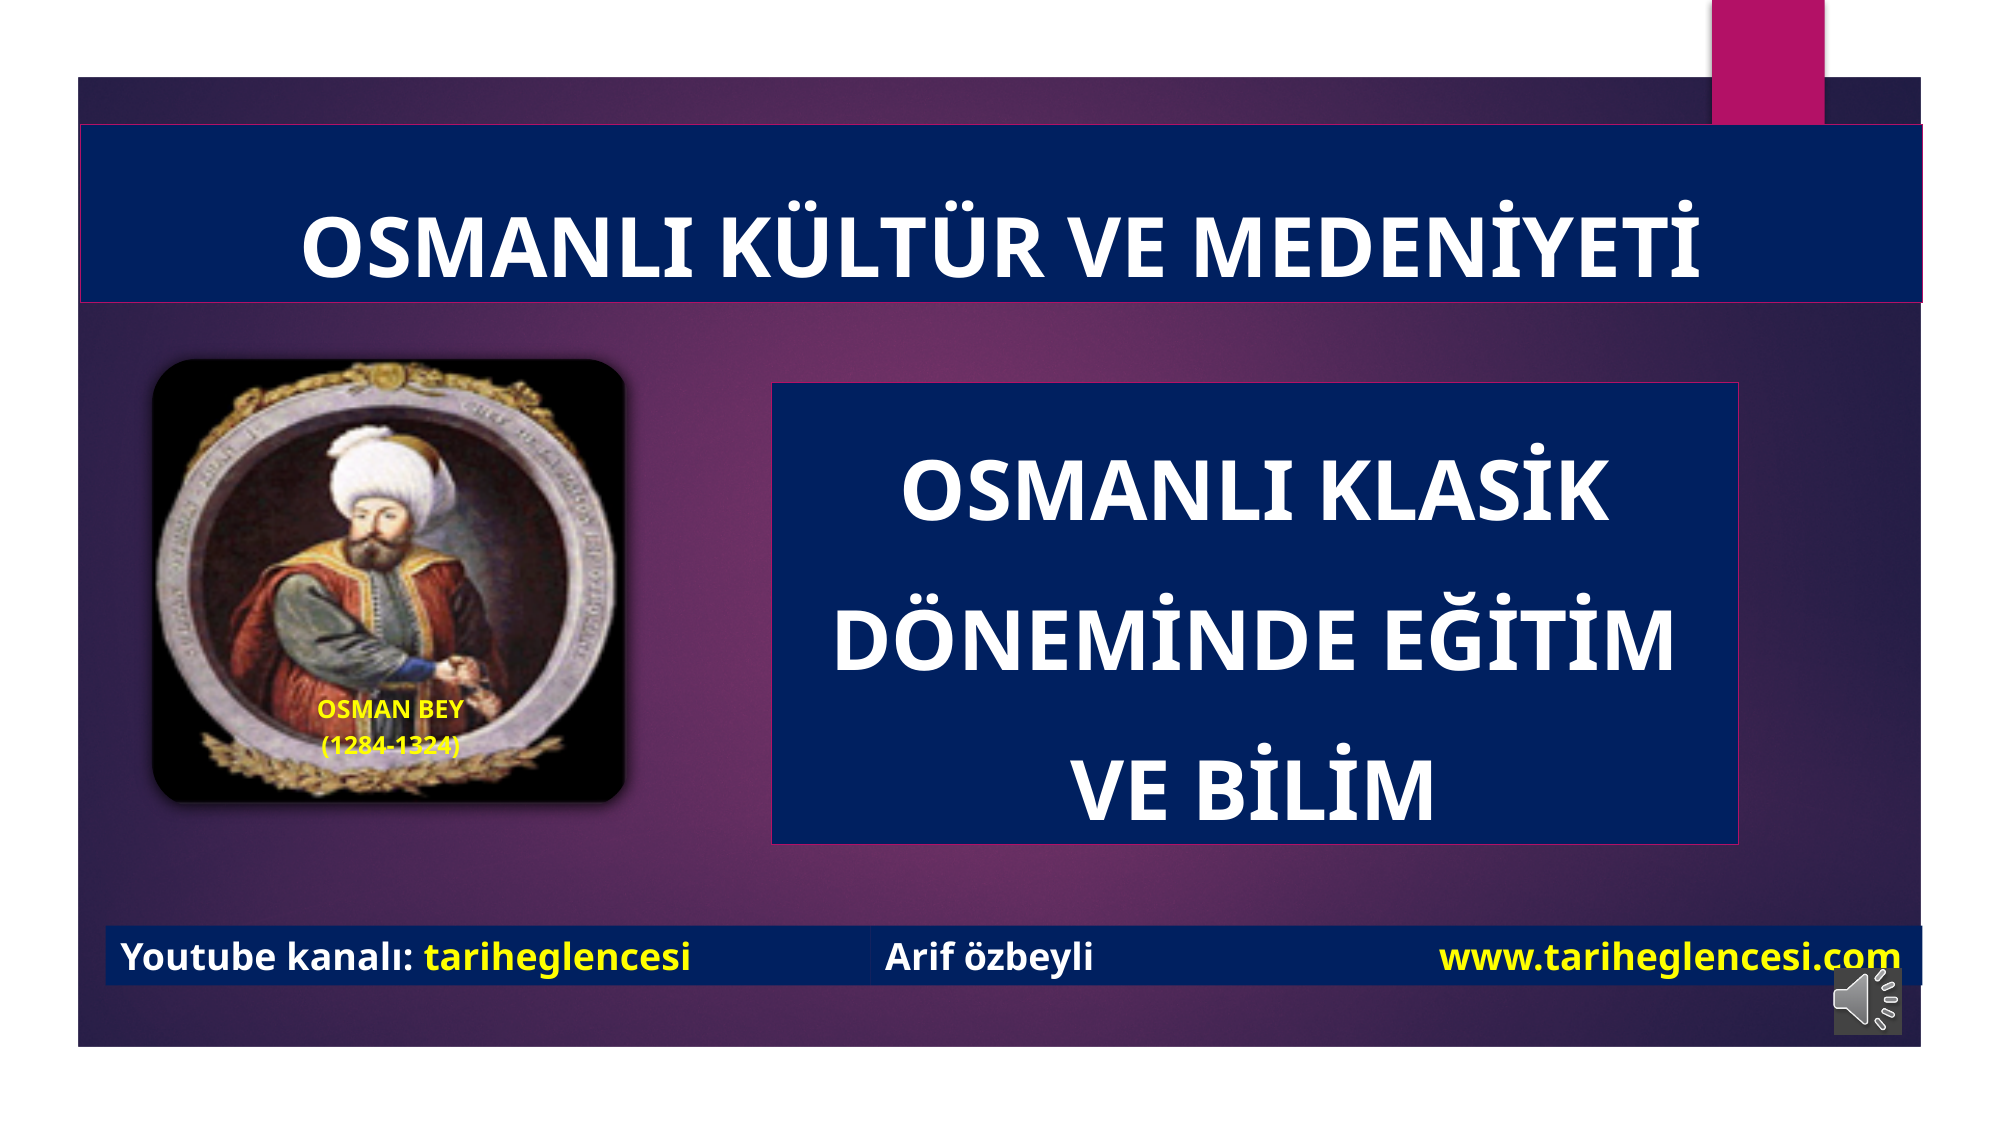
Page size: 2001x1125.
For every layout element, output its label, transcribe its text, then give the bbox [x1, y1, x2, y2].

text_box Youtube kanalı: tariheglencesi [105, 925, 870, 986]
text_box Arif özbeyli [870, 925, 1424, 986]
picture [1832, 966, 1903, 1037]
text_box www.tariheglencesi.com [1424, 925, 1923, 986]
text_box OSMANLI KLASİK DÖNEMİNDE EĞİTİM VE BİLİM [771, 382, 1739, 845]
title OSMANLI KÜLTÜR VE MEDENİYETİ [80, 124, 1923, 303]
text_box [151, 358, 630, 808]
